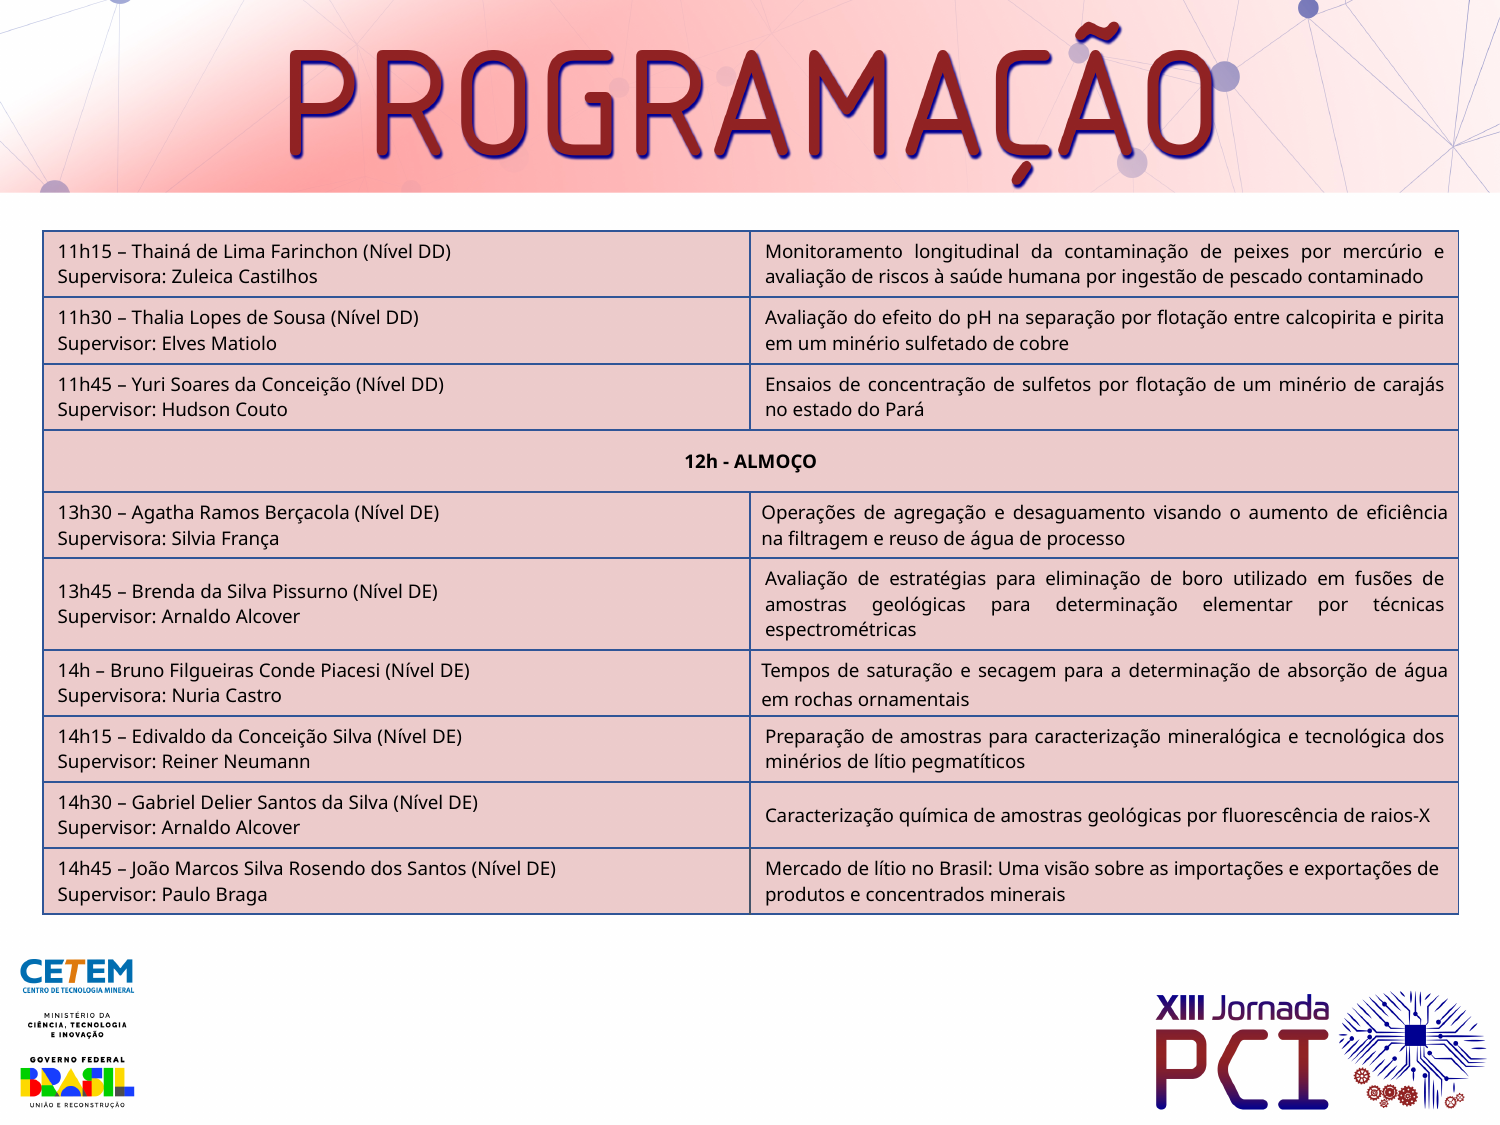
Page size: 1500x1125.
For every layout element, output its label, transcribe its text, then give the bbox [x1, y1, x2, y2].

table_cell 11h30 – Thalia Lopes de Sousa (Nível DD) Supervisor: Elves Matiolo [44, 298, 749, 363]
table_cell 14h – Bruno Filgueiras Conde Piacesi (Nível DE) Supervisora: Nuria Castro [44, 651, 749, 715]
table_cell Tempos de saturação e secagem para a determinação de absorção de água em rochas ornamentais [751, 651, 1458, 715]
table_cell Avaliação do efeito do pH na separação por flotação entre calcopirita e pirita em um minério sulfetado de cobre [751, 298, 1458, 363]
table_cell 14h45 – João Marcos Silva Rosendo dos Santos (Nível DE) Supervisor: Paulo Braga [44, 849, 749, 913]
table_cell Operações de agregação e desaguamento visando o aumento de eficiência na filtragem e reuso de água de processo [751, 493, 1458, 557]
table_header 11h15 – Thainá de Lima Farinchon (Nível DD) Supervisora: Zuleica Castilhos [44, 232, 749, 296]
table_cell 14h30 – Gabriel Delier Santos da Silva (Nível DE) Supervisor: Arnaldo Alcover [44, 783, 749, 847]
table_header Monitoramento longitudinal da contaminação de peixes por mercúrio e avaliação de riscos à saúde humana por ingestão de pescado contaminado [751, 232, 1458, 296]
picture [0, 0, 1500, 1125]
table_cell Preparação de amostras para caracterização mineralógica e tecnológica dos minérios de lítio pegmatíticos [751, 717, 1458, 781]
table_cell Mercado de lítio no Brasil: Uma visão sobre as importações e exportações de produtos e concentrados minerais [751, 849, 1458, 913]
table_cell Avaliação de estratégias para eliminação de boro utilizado em fusões de amostras geológicas para determinação elementar por técnicas espectrométricas [751, 559, 1458, 649]
table_cell 13h45 – Brenda da Silva Pissurno (Nível DE) Supervisor: Arnaldo Alcover [44, 559, 749, 649]
table_cell Caracterização química de amostras geológicas por fluorescência de raios-X [751, 783, 1458, 847]
table_cell 14h15 – Edivaldo da Conceição Silva (Nível DE) Supervisor: Reiner Neumann [44, 717, 749, 781]
table_cell 13h30 – Agatha Ramos Berçacola (Nível DE) Supervisora: Silvia França [44, 493, 749, 557]
table_cell 11h45 – Yuri Soares da Conceição (Nível DD) Supervisor: Hudson Couto [44, 365, 749, 429]
table_cell 12h - ALMOÇO [44, 431, 1458, 491]
table_cell Ensaios de concentração de sulfetos por flotação de um minério de carajás no estado do Pará [751, 365, 1458, 429]
